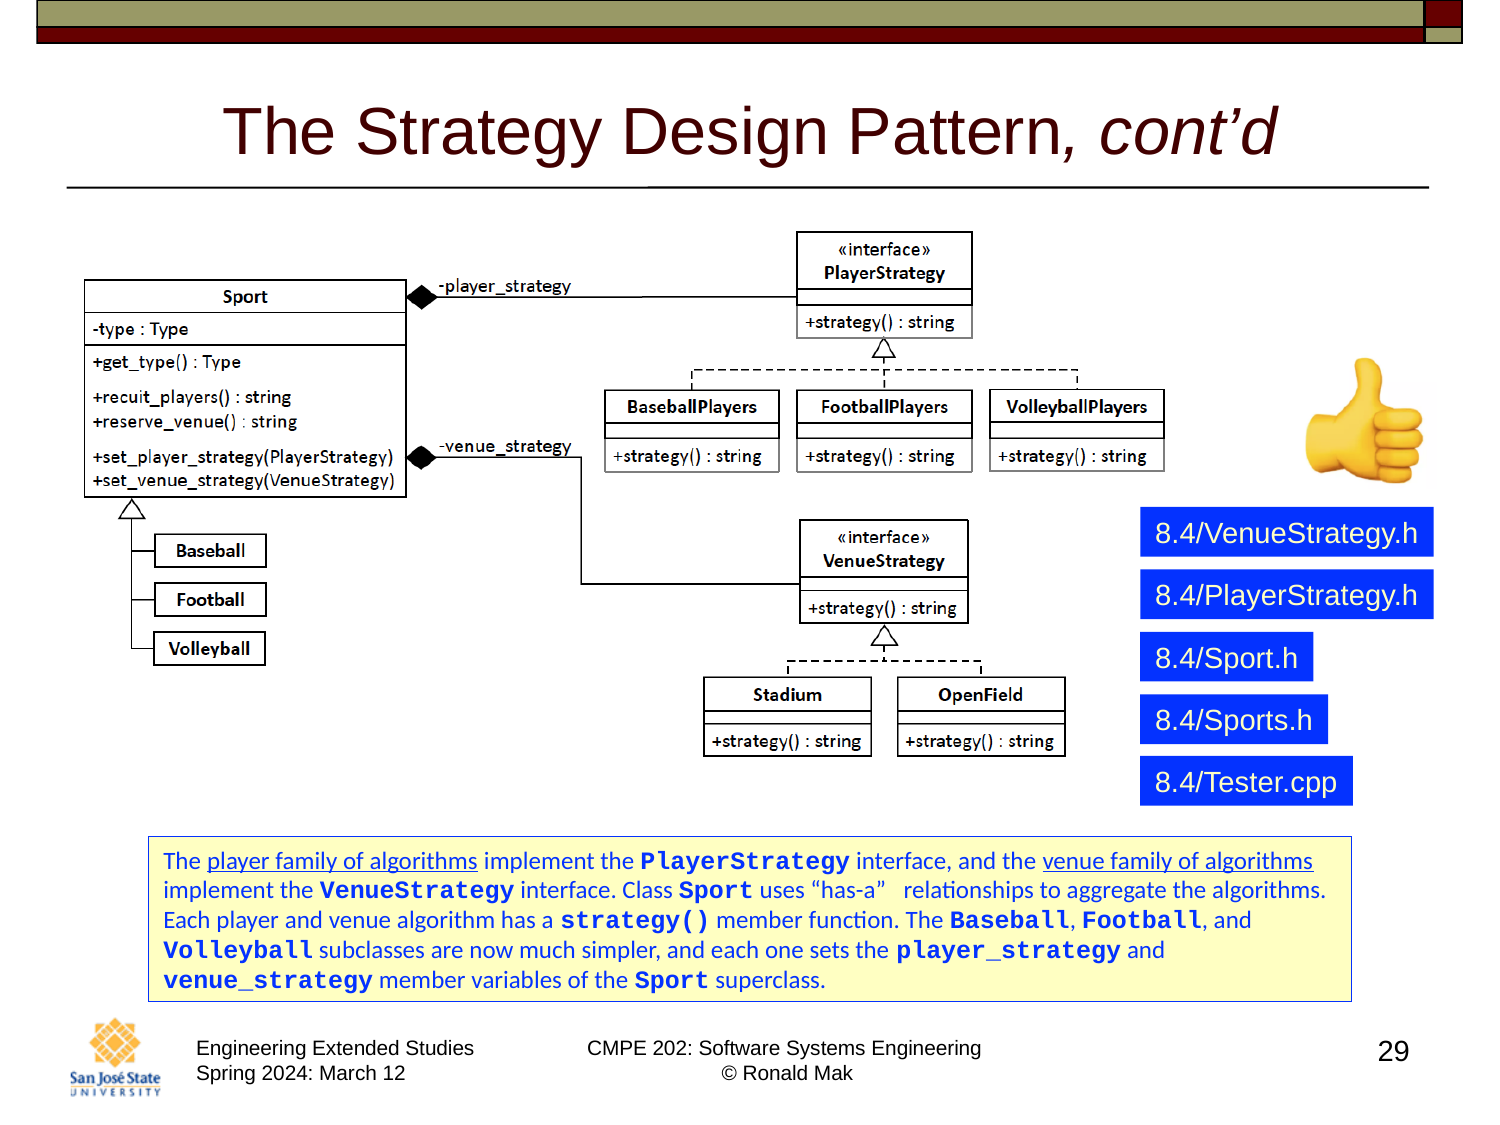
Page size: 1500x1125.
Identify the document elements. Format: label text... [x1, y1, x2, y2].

slide_number 29 [1305, 1025, 1425, 1100]
picture [60, 1012, 166, 1112]
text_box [74, 217, 1437, 807]
title The Strategy Design Pattern, cont’d [75, 67, 1425, 175]
text_box The player family of algorithms implement the PlayerStrategy interface, and the venue family of algorithms implement the VenueStrategy interface. Class Sport uses “has-a” relationships to aggregate the algorithms. Each player and venue algorithm has a strategy() member function. The Baseball, Football, and Volleyball subclasses are now much simpler, and each one sets the player_strategy and venue_strategy member variables of the Sport superclass. [148, 836, 1352, 1002]
